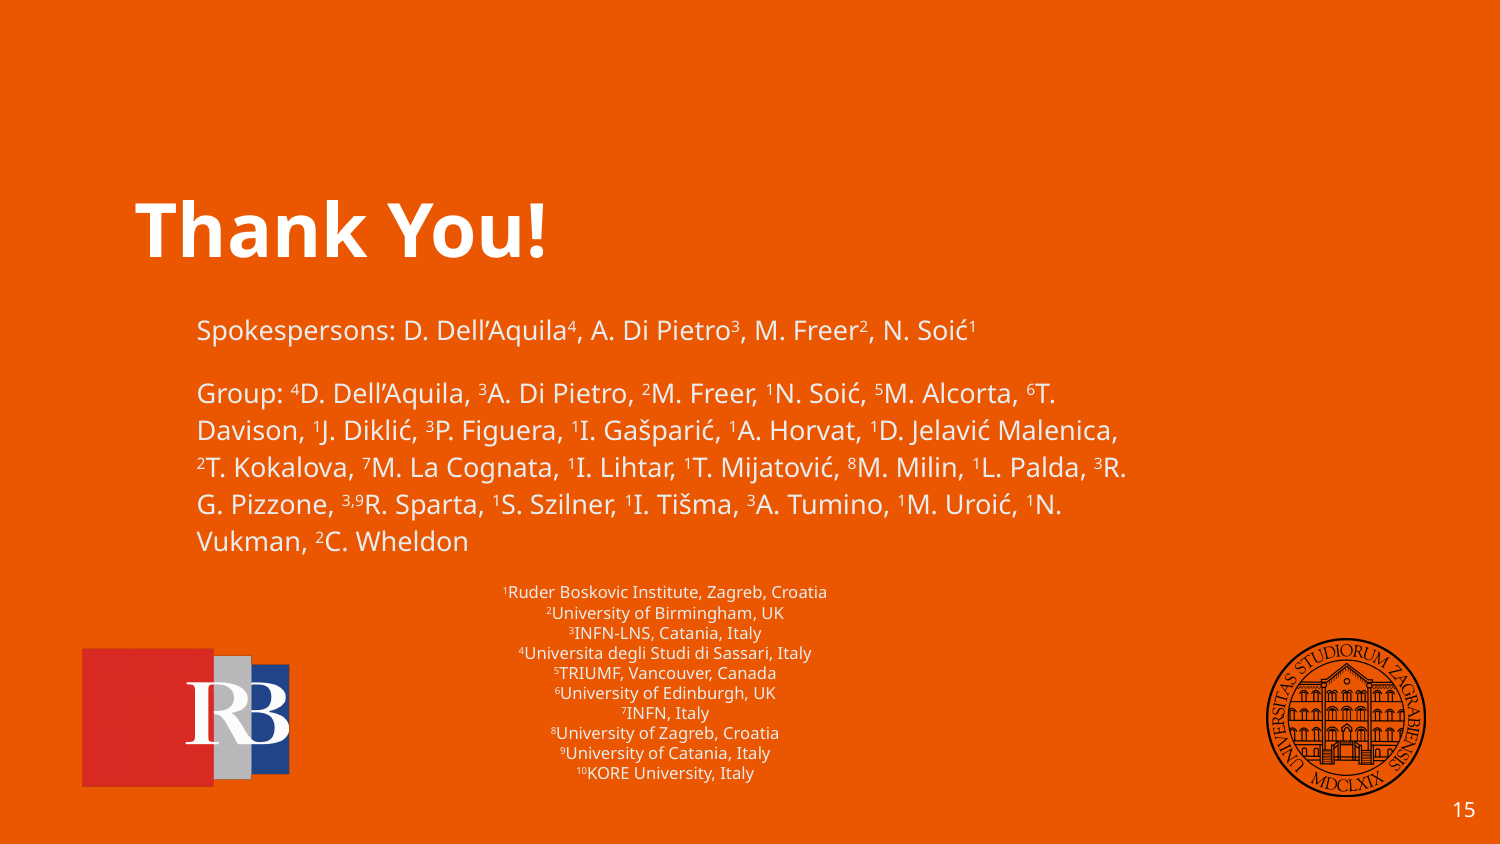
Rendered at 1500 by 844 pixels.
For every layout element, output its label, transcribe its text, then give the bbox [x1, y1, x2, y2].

text_box Thank You! [119, 141, 1272, 313]
picture [0, 620, 371, 815]
text_box <number> [1400, 779, 1491, 844]
text_box Spokespersons: D. Dell’Aquila4, A. Di Pietro3, M. Freer2, N. Soić1 Group: 4D. Dell’Aquila, 3A. Di Pietro, 2M. Freer, 1N. Soić, 5M. Alcorta, 6T. Davison, 1J. Diklić, 3P. Figuera, 1I. Gašparić, 1A. Horvat, 1D. Jelavić Malenica, 2T. Kokalova, 7M. La Cognata, 1I. Lihtar, 1T. Mijatović, 8M. Milin, 1L. Palda, 3R. G. Pizzone, 3,9R. Sparta, 1S. Szilner, 1I. Tišma, 3A. Tumino, 1M. Uroić, 1N. Vukman, 2C. Wheldon 1Ruder Boskovic Institute, Zagreb, Croatia 2University of Birmingham, UK 3INFN-LNS, Catania, Italy 4Universita degli Studi di Sassari, Italy 5TRIUMF, Vancouver, Canada 6University of Edinburgh, UK 7INFN, Italy 8University of Zagreb, Croatia 9University of Catania, Italy 10KORE University, Italy [181, 294, 1149, 844]
picture [1265, 637, 1426, 798]
